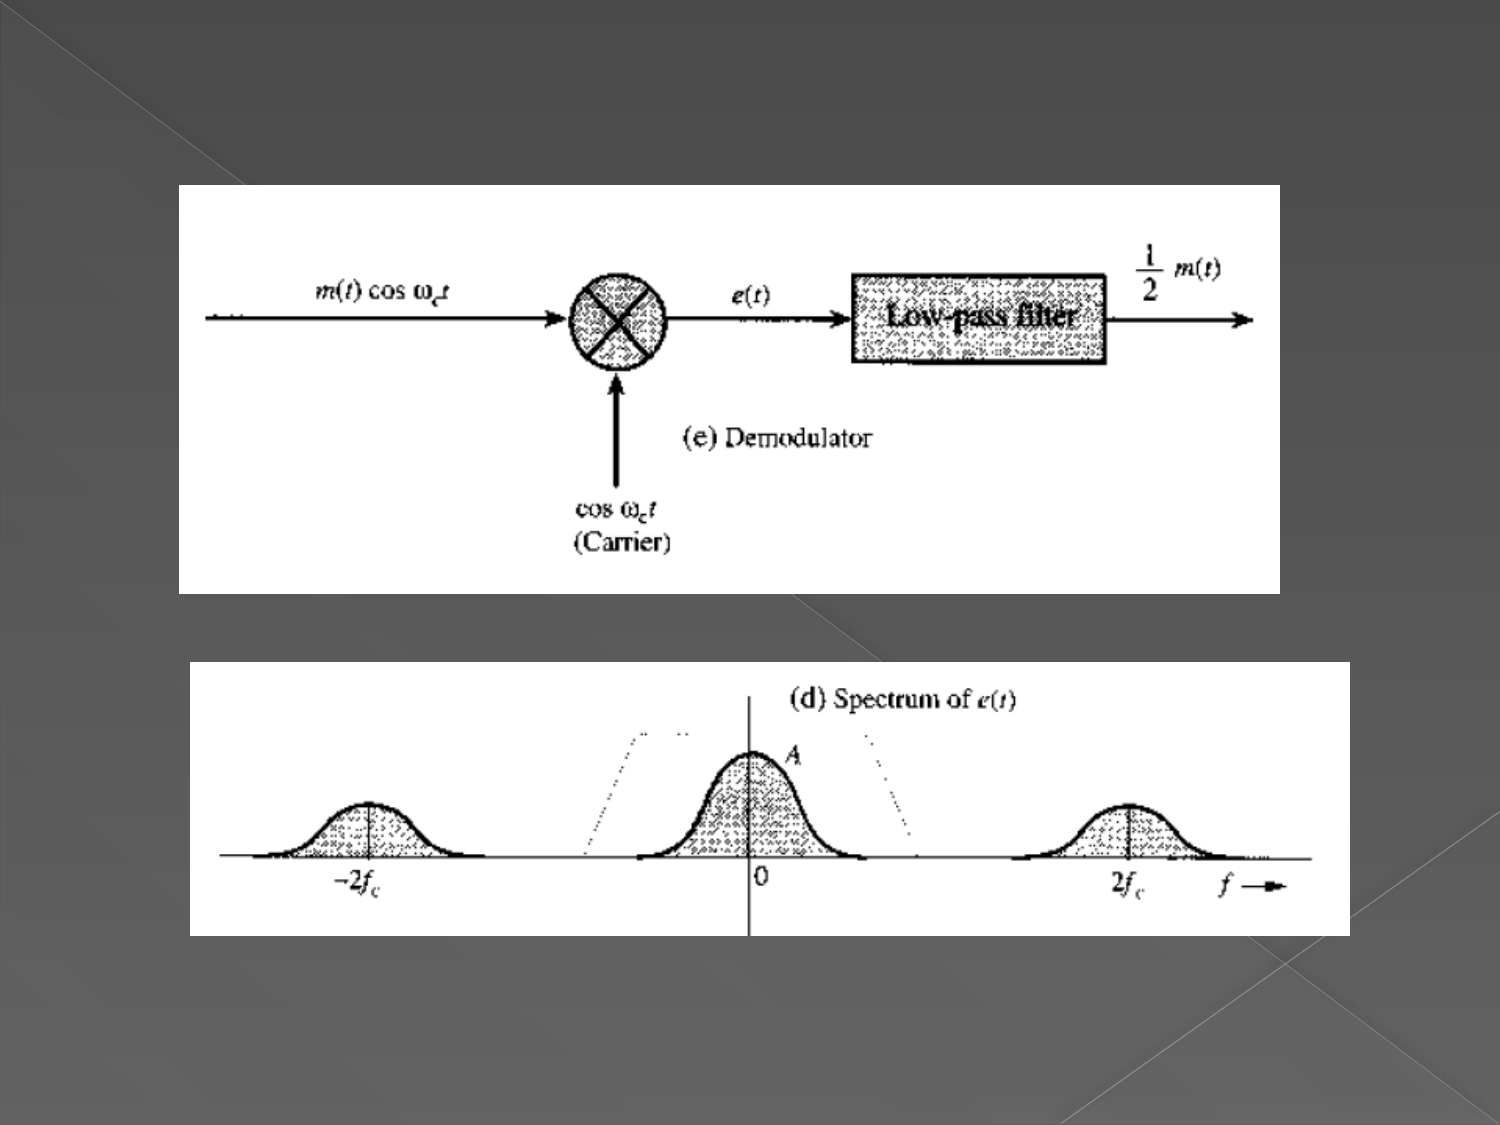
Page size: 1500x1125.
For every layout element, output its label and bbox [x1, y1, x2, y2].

picture [190, 662, 1351, 937]
picture [179, 185, 1280, 594]
